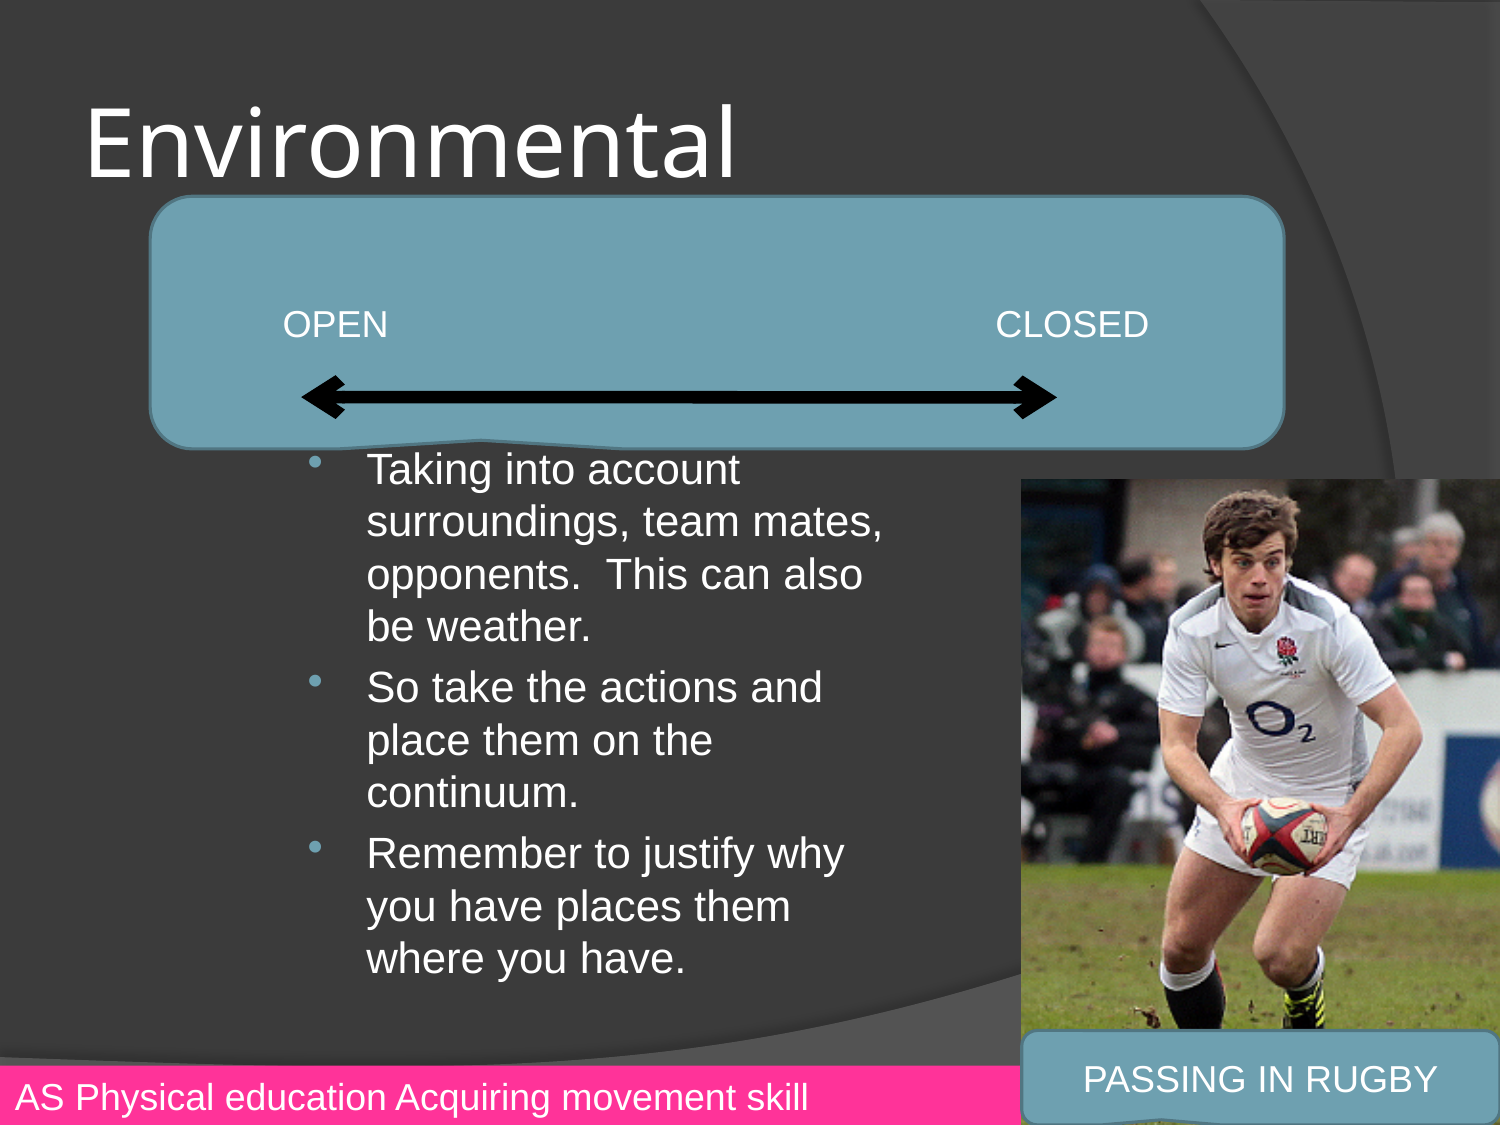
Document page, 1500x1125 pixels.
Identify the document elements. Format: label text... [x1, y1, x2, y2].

text_box OPEN CLOSED [148, 194, 1286, 451]
list We are concerned with how environmental conditions affect the movement skill. Taking into account surroundings, team mates, opponents. This can also be weather. So take the actions and place them on the continuum. Remember to justify why you have places them where you have. [289, 442, 928, 1010]
title Environmental [75, 45, 1300, 233]
picture [1021, 479, 1500, 1125]
